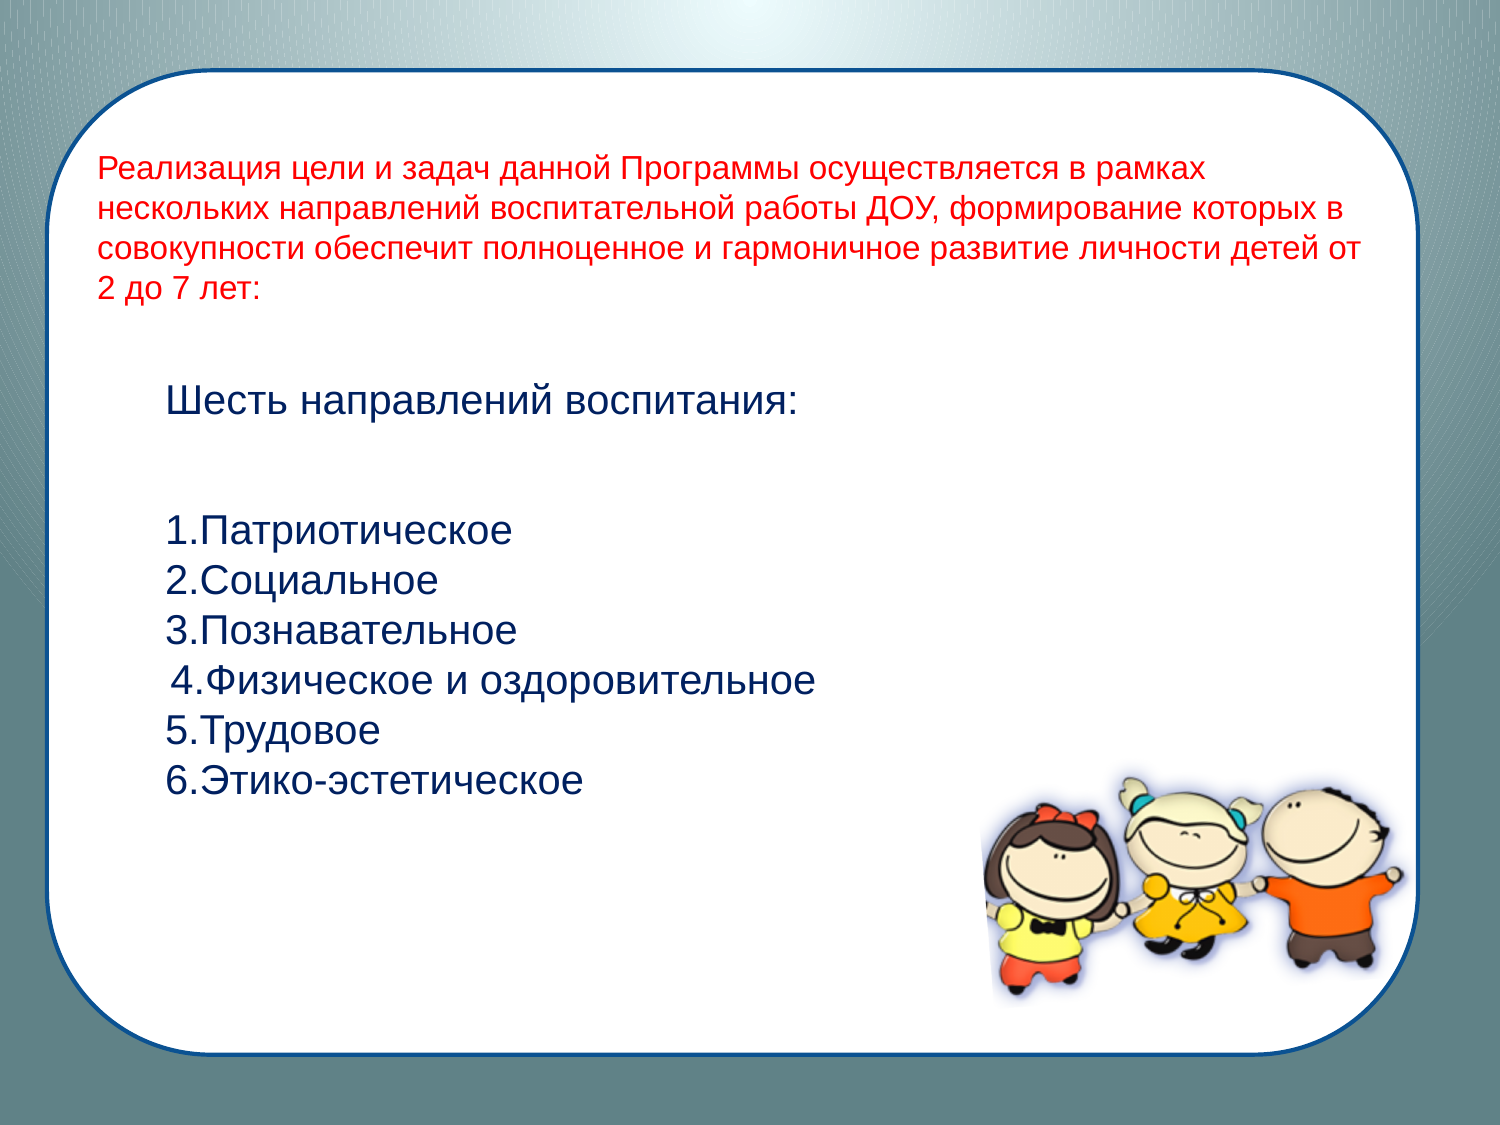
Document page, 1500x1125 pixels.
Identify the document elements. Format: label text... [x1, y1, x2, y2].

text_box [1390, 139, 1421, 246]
list Шесть направлений воспитания: Патриотическое Социальное Познавательное 4.Физическое и оздоровительное 5.Трудовое 6.Этико-эстетическое [75, 246, 1425, 985]
picture [980, 704, 1428, 1008]
text_box Культура поведения взрослых в детском саду направлена на создание воспитывающей среды как условия решения возрастных задач воспитания. Общая психологическая атмосфера, эмоциональный настрой группы, спокойная обстановка, отсутствие спешки, разумная сбалансированность планов – это необходимые условия нормальной жизни и развития детей. [44, 129, 1380, 1057]
text_box [82, 346, 1383, 826]
text_box Культура поведения взрослых в детском саду направлена на создание воспитывающей среды как условия решения возрастных задач воспитания. Общая психологическая атмосфера, эмоциональный настрой группы, спокойная обстановка, отсутствие спешки, разумная сбалансированность планов – это необходимые условия нормальной жизни и развития детей. [83, 68, 1382, 128]
title Реализация цели и задач данной Программы осуществляется в рамках нескольких направлений воспитательной работы ДОУ, формирование которых в совокупности обеспечит полноценное и гармоничное развитие личности детей от 2 до 7 лет: [82, 128, 1390, 246]
